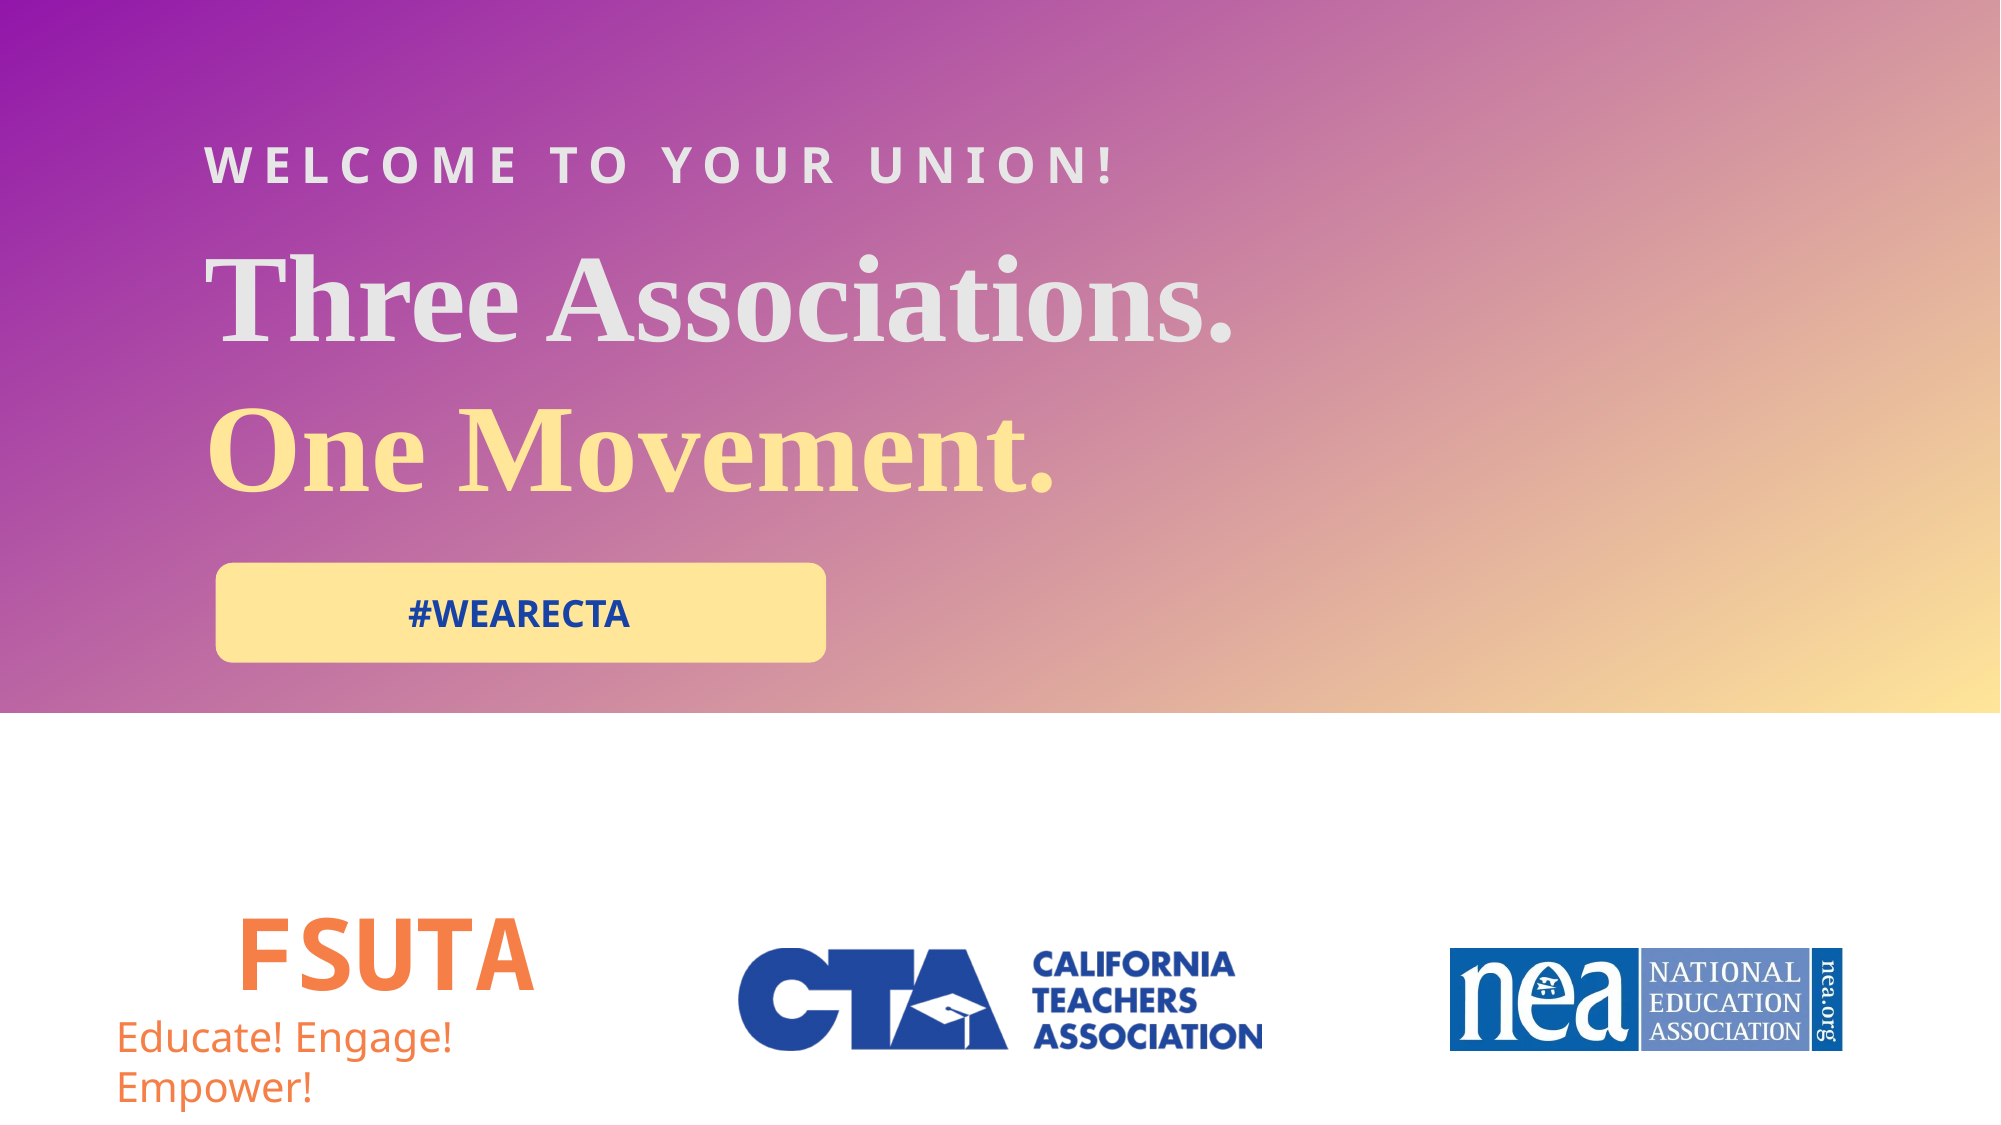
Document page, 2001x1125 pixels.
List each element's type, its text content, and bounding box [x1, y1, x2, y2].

text_box FSUTA Educate! Engage! Empower! [101, 883, 662, 1118]
text_box [214, 561, 828, 658]
picture [949, 737, 1051, 1125]
title WELCOME TO YOUR UNION! [189, 134, 1348, 202]
picture [1450, 948, 1843, 1051]
text_box #WEARECTA [215, 587, 823, 666]
text_box [0, 0, 2000, 713]
text_box Three Associations. One Movement. [189, 209, 1395, 525]
